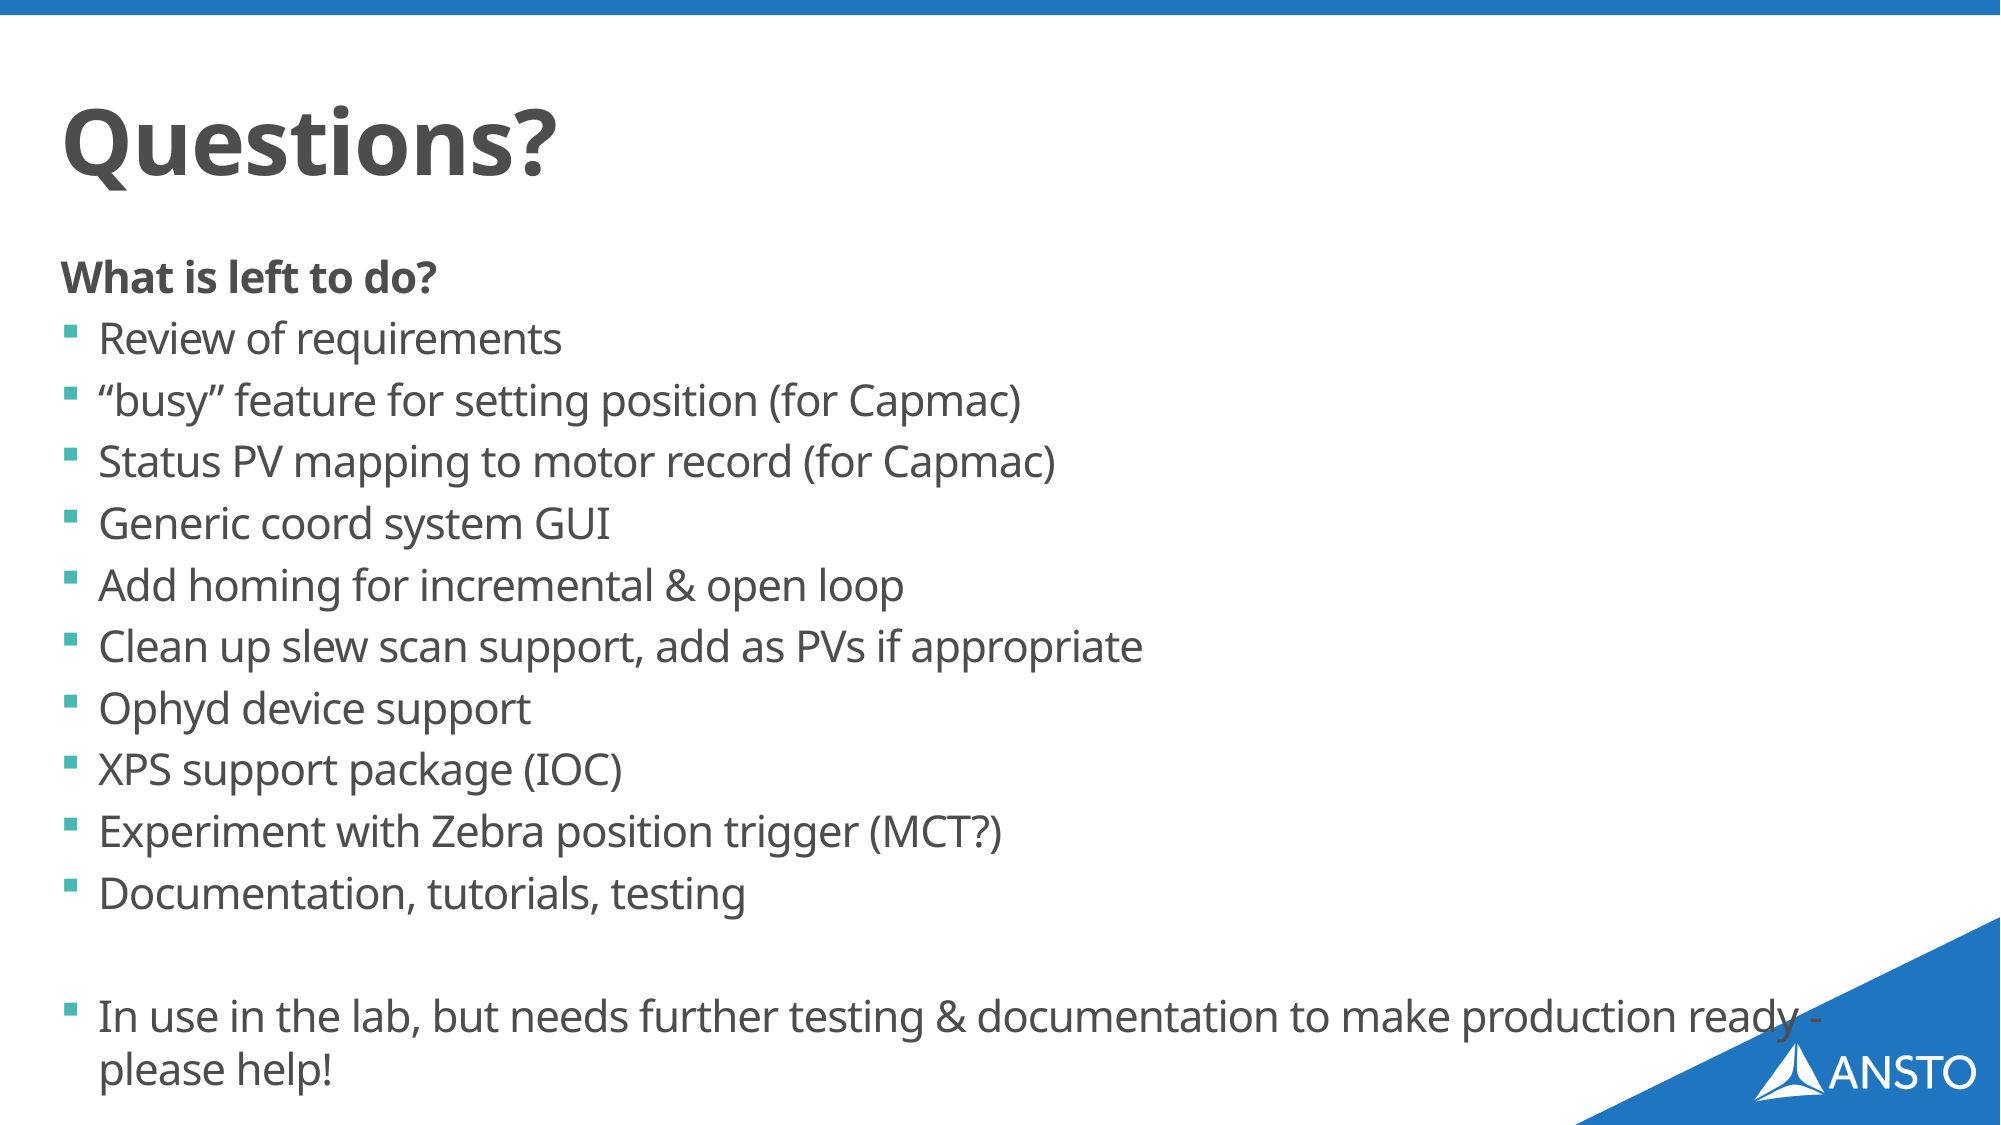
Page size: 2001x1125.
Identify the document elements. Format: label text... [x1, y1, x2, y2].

title Questions? [45, 15, 1900, 203]
list What is left to do? Review of requirements “busy” feature for setting position (for Capmac) Status PV mapping to motor record (for Capmac) Generic coord system GUI Add homing for incremental & open loop Clean up slew scan support, add as PVs if appropriate Ophyd device support XPS support package (IOC) Experiment with Zebra position trigger (MCT?) Documentation, tutorials, testing In use in the lab, but needs further testing & documentation to make production ready - please help! [45, 241, 1900, 1112]
picture [1900, 1043, 1976, 1102]
